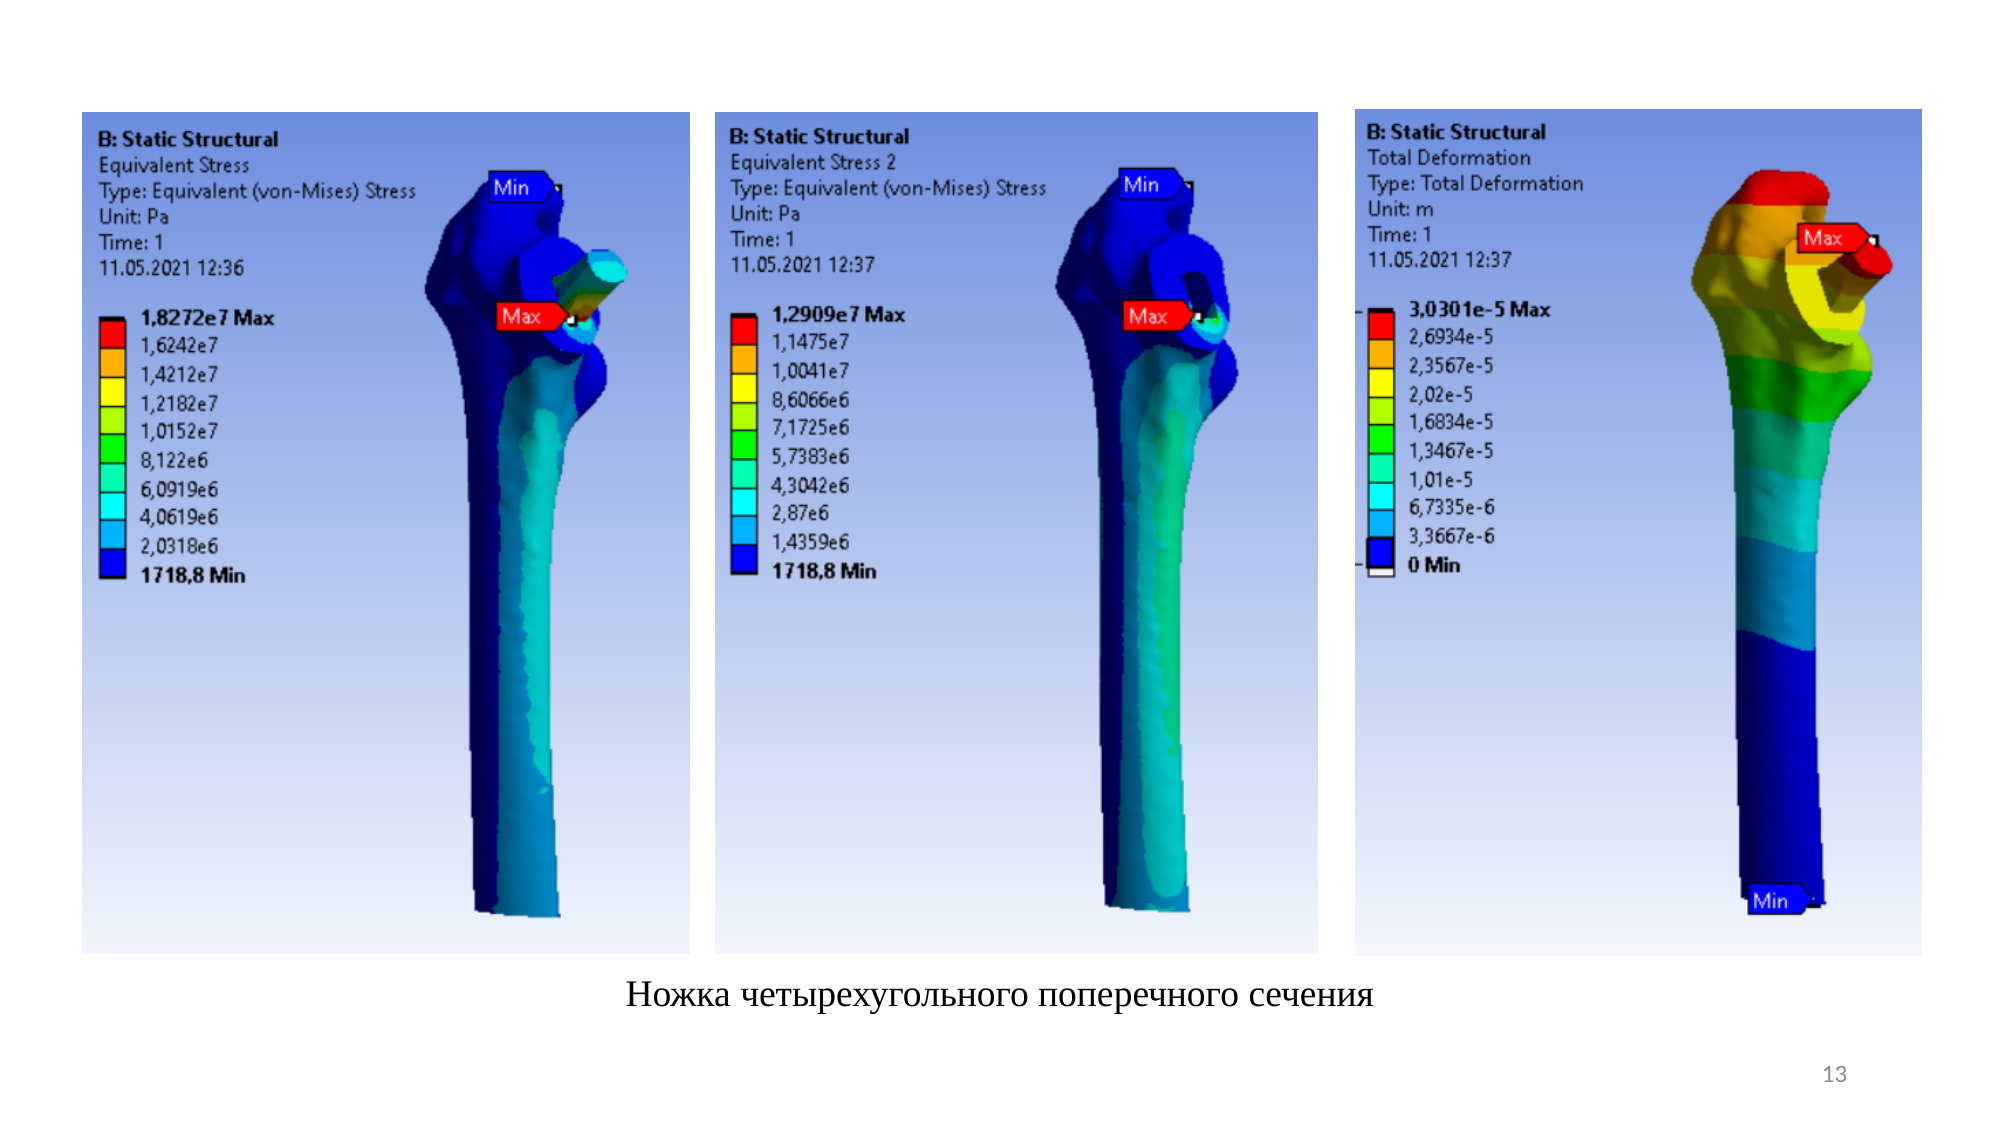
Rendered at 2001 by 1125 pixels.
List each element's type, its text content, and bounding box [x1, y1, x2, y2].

slide_number 13 [1412, 1042, 1863, 1103]
picture [82, 112, 690, 954]
picture [715, 112, 1318, 954]
text_box Ножка четырехугольного поперечного сечения [514, 962, 1486, 1022]
picture [1355, 109, 1922, 956]
